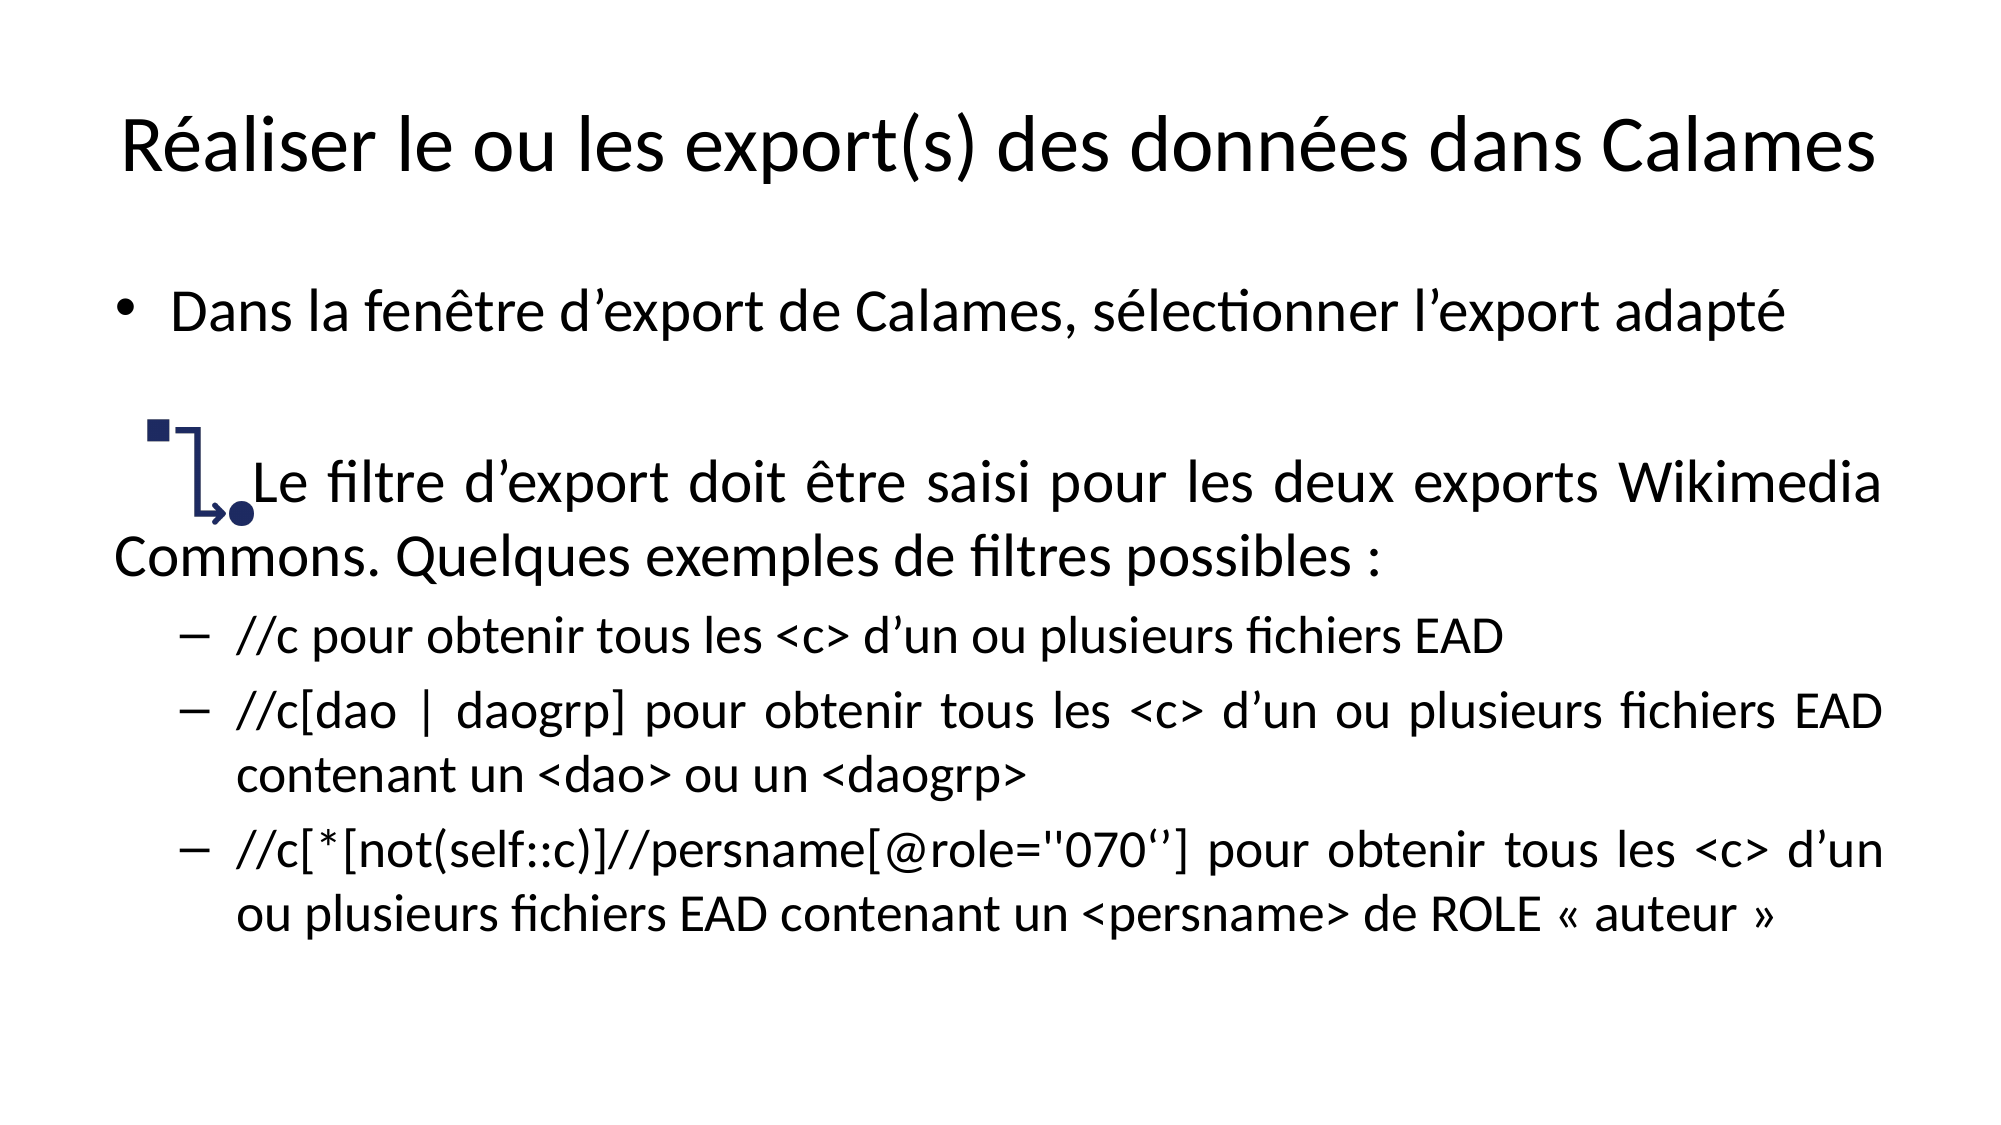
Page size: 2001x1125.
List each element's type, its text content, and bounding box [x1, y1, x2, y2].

picture [125, 396, 277, 548]
title Réaliser le ou les export(s) des données dans Calames [99, 45, 1900, 233]
list Dans la fenêtre d’export de Calames, sélectionner l’export adapté Le filtre d’export doit être saisi pour les deux exports Wikimedia Commons. Quelques exemples de filtres possibles : //c pour obtenir tous les <c> d’un ou plusieurs fichiers EAD //c[dao | daogrp] pour obtenir tous les <c> d’un ou plusieurs fichiers EAD contenant un <dao> ou un <daogrp> //c[*[not(self::c)]//persname[@role=''070‘’] pour obtenir tous les <c> d’un ou plusieurs fichiers EAD contenant un <persname> de ROLE « auteur » [99, 262, 1900, 1005]
